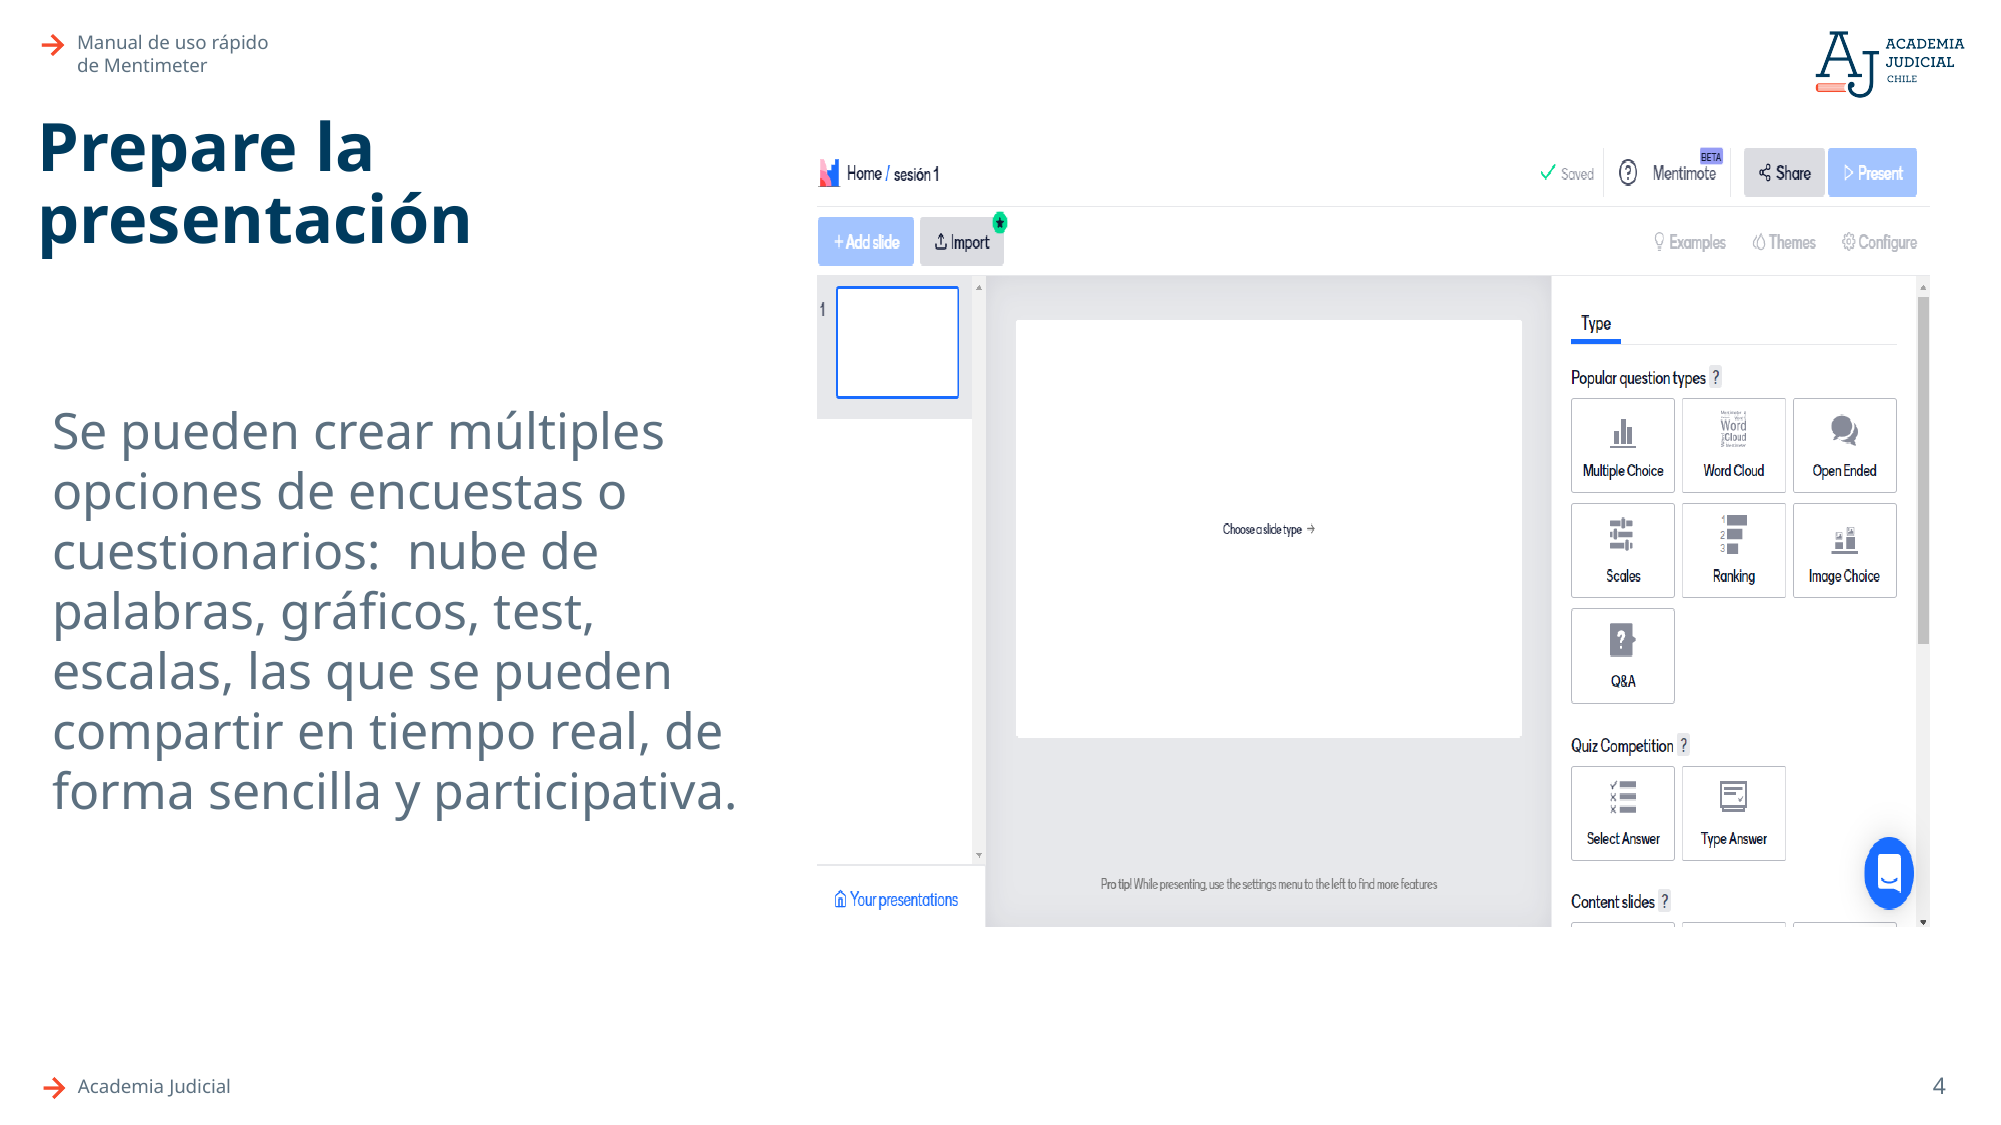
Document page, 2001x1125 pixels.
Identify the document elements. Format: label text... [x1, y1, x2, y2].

list Se pueden crear múltiples opciones de encuestas o cuestionarios: nube de palabras, gráficos, test, escalas, las que se pueden compartir en tiempo real, de forma sencilla y participativa. [37, 392, 783, 1004]
slide_number 4 [1510, 1051, 1961, 1103]
picture [1810, 28, 1970, 101]
title Prepare la presentación [37, 125, 783, 338]
picture [37, 31, 66, 59]
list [817, 146, 1930, 927]
picture [39, 1074, 67, 1102]
